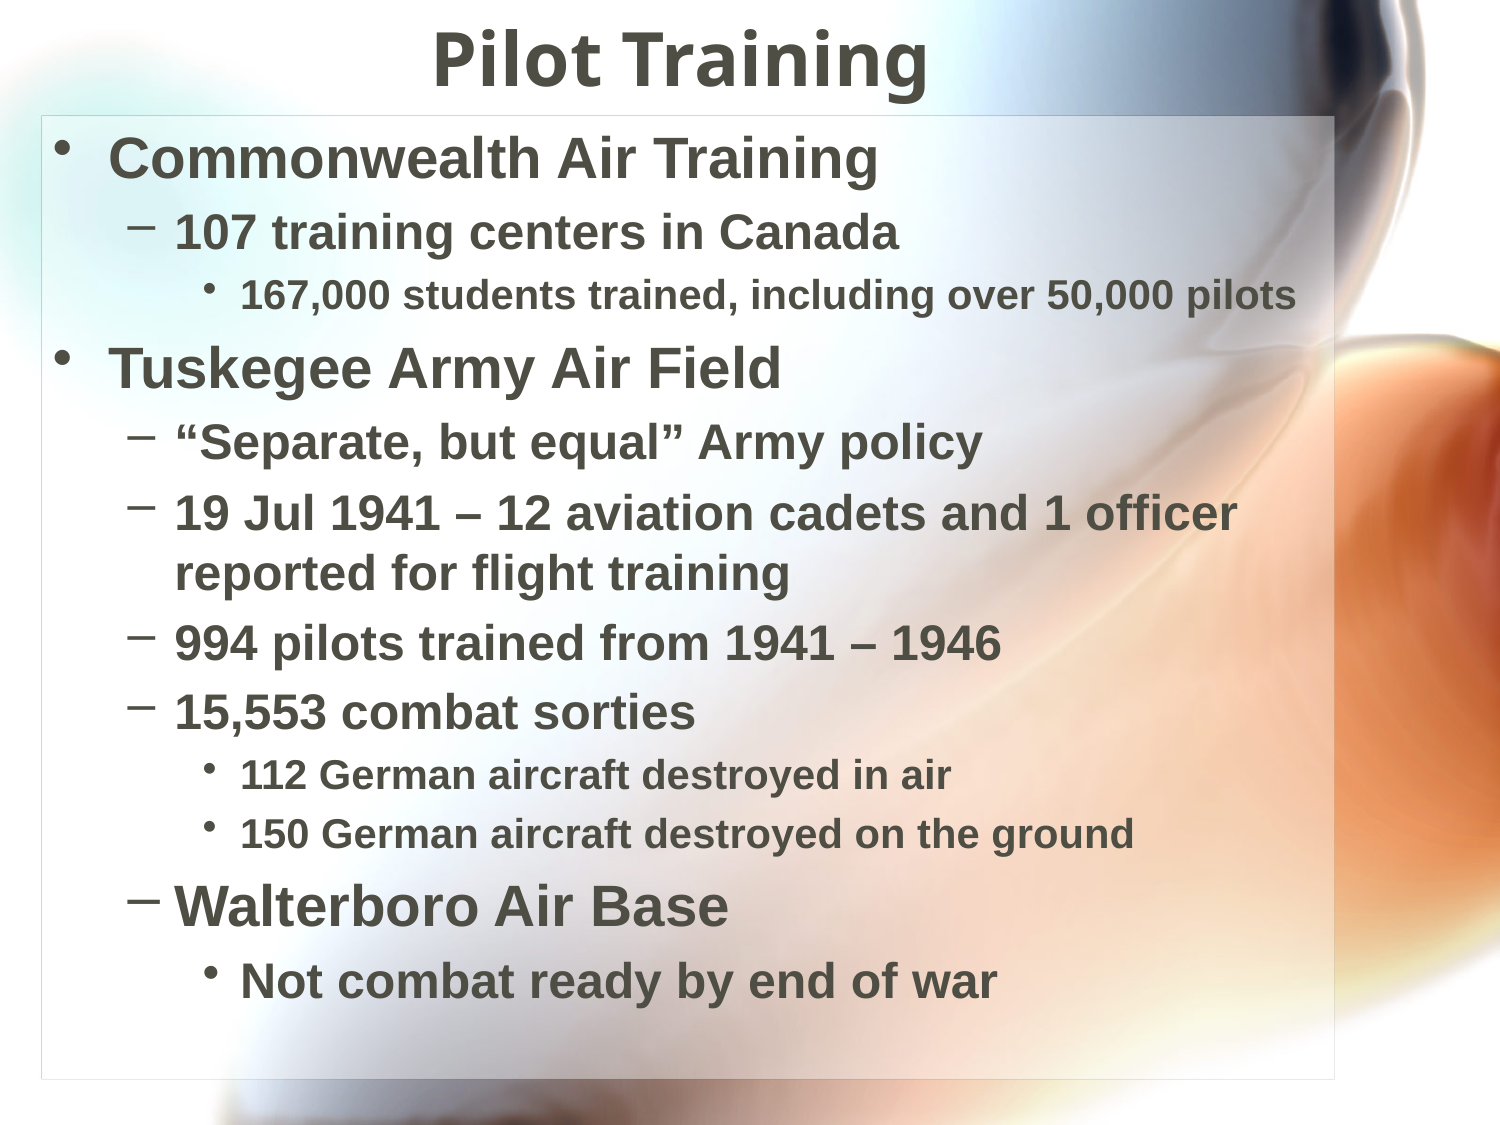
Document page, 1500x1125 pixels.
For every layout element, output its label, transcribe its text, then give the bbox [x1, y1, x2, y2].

list Commonwealth Air Training 107 training centers in Canada 167,000 students trained, including over 50,000 pilots Tuskegee Army Air Field “Separate, but equal” Army policy 19 Jul 1941 – 12 aviation cadets and 1 officer reported for flight training 994 pilots trained from 1941 – 1946 15,553 combat sorties 112 German aircraft destroyed in air 150 German aircraft destroyed on the ground Walterboro Air Base Not combat ready by end of war [37, 112, 1325, 1075]
picture [0, 0, 1500, 1125]
title Pilot Training [37, 0, 1325, 112]
